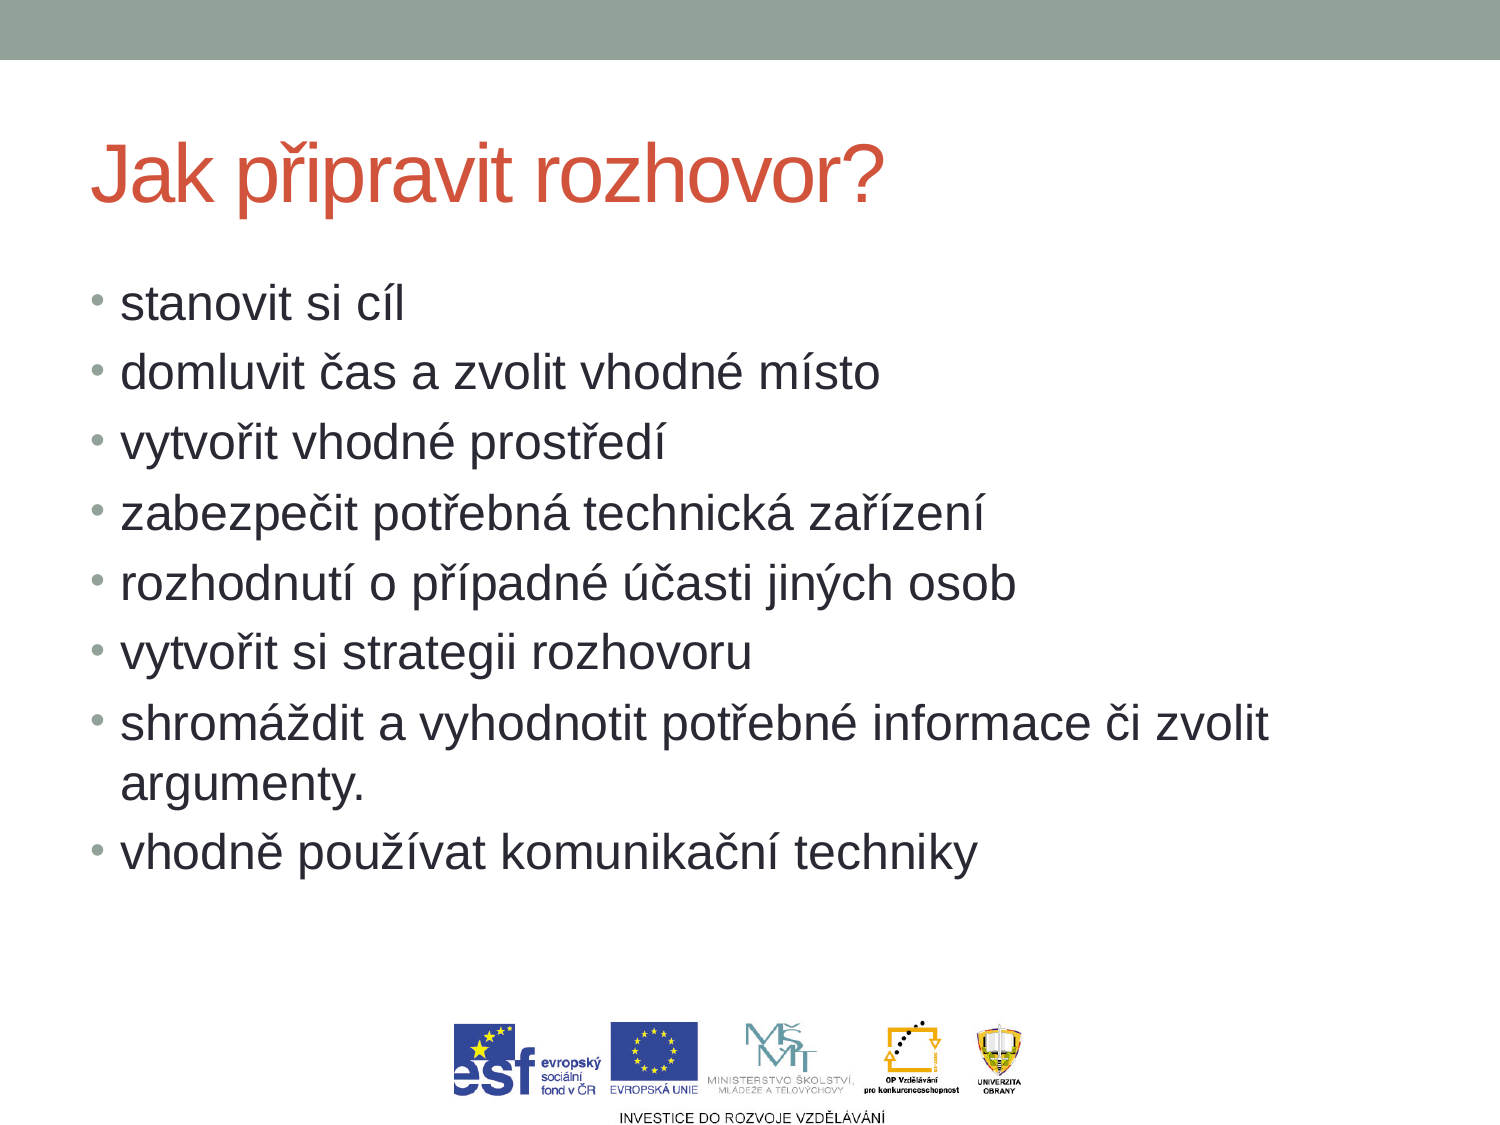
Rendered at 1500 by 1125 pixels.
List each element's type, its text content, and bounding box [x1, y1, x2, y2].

title Jak připravit rozhovor? [75, 87, 1425, 250]
list stanovit si cíl domluvit čas a zvolit vhodné místo vytvořit vhodné prostředí zabezpečit potřebná technická zařízení rozhodnutí o případné účasti jiných osob vytvořit si strategii rozhovoru shromáždit a vyhodnotit potřebné informace či zvolit argumenty. vhodně používat komunikační techniky [75, 262, 1425, 1000]
picture [454, 1020, 1022, 1125]
